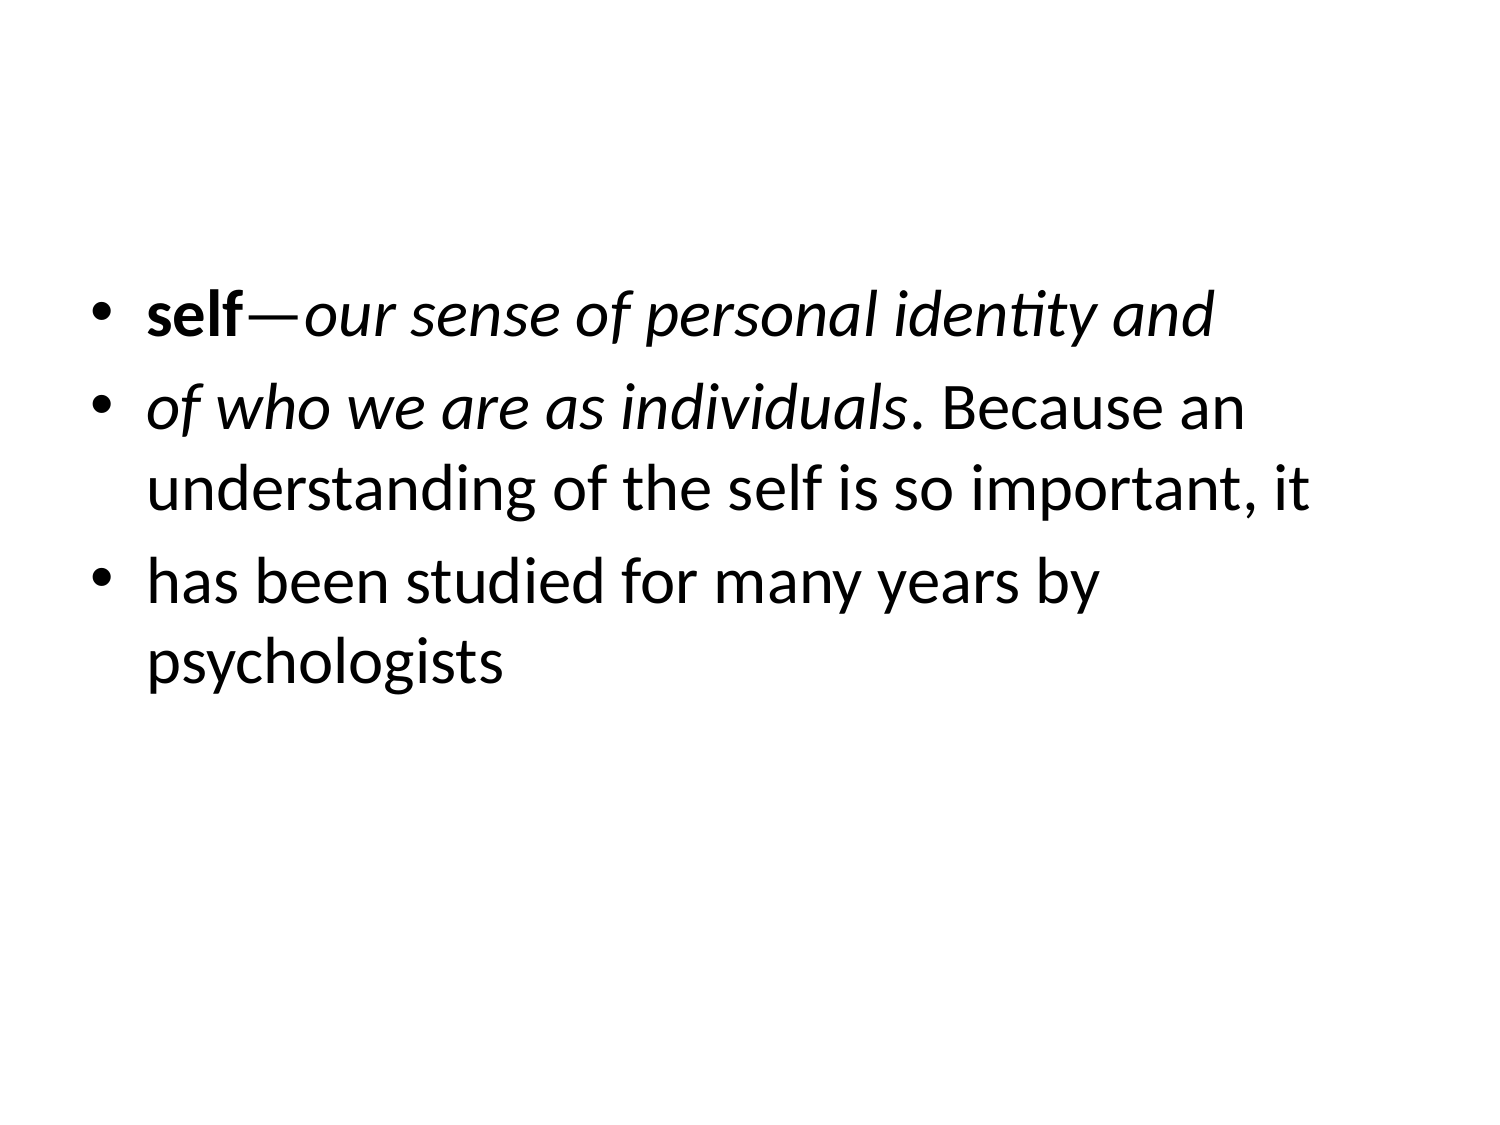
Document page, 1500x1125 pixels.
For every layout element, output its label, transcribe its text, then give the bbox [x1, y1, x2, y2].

list self—our sense of personal identity and of who we are as individuals. Because an understanding of the self is so important, it has been studied for many years by psychologists [75, 262, 1425, 1005]
